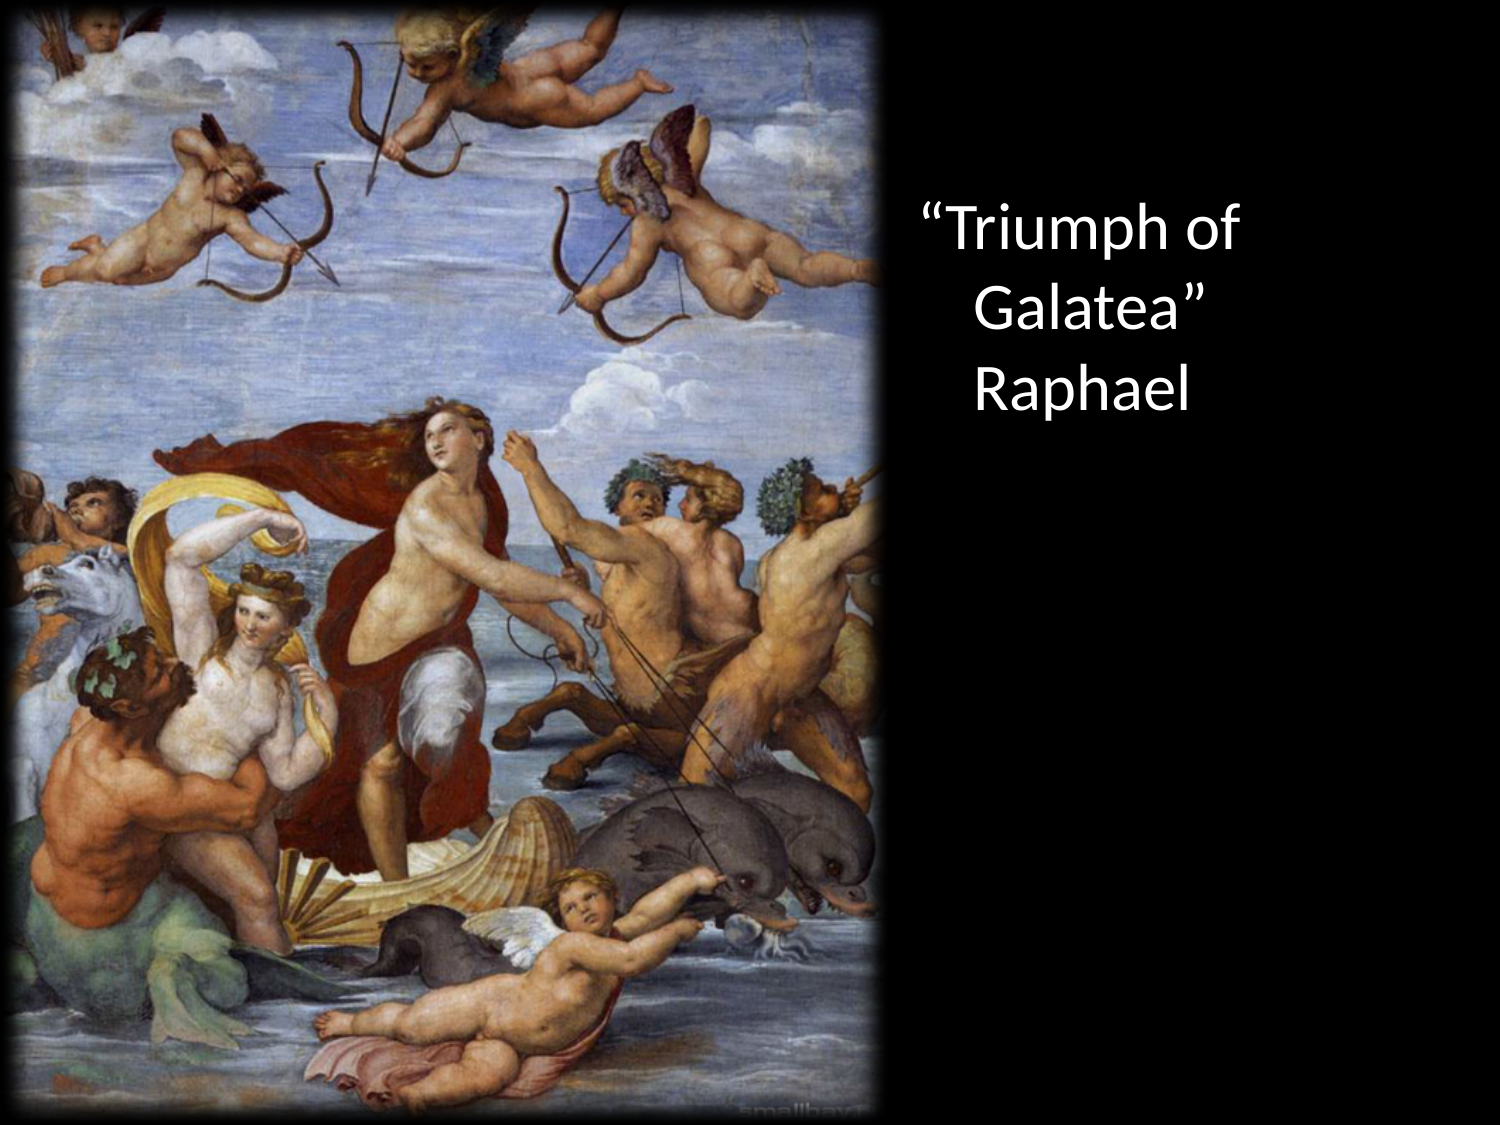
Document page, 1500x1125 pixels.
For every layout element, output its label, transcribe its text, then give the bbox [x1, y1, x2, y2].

list “Triumph of Galatea” Raphael [902, 175, 1425, 1005]
picture [0, 0, 890, 1125]
